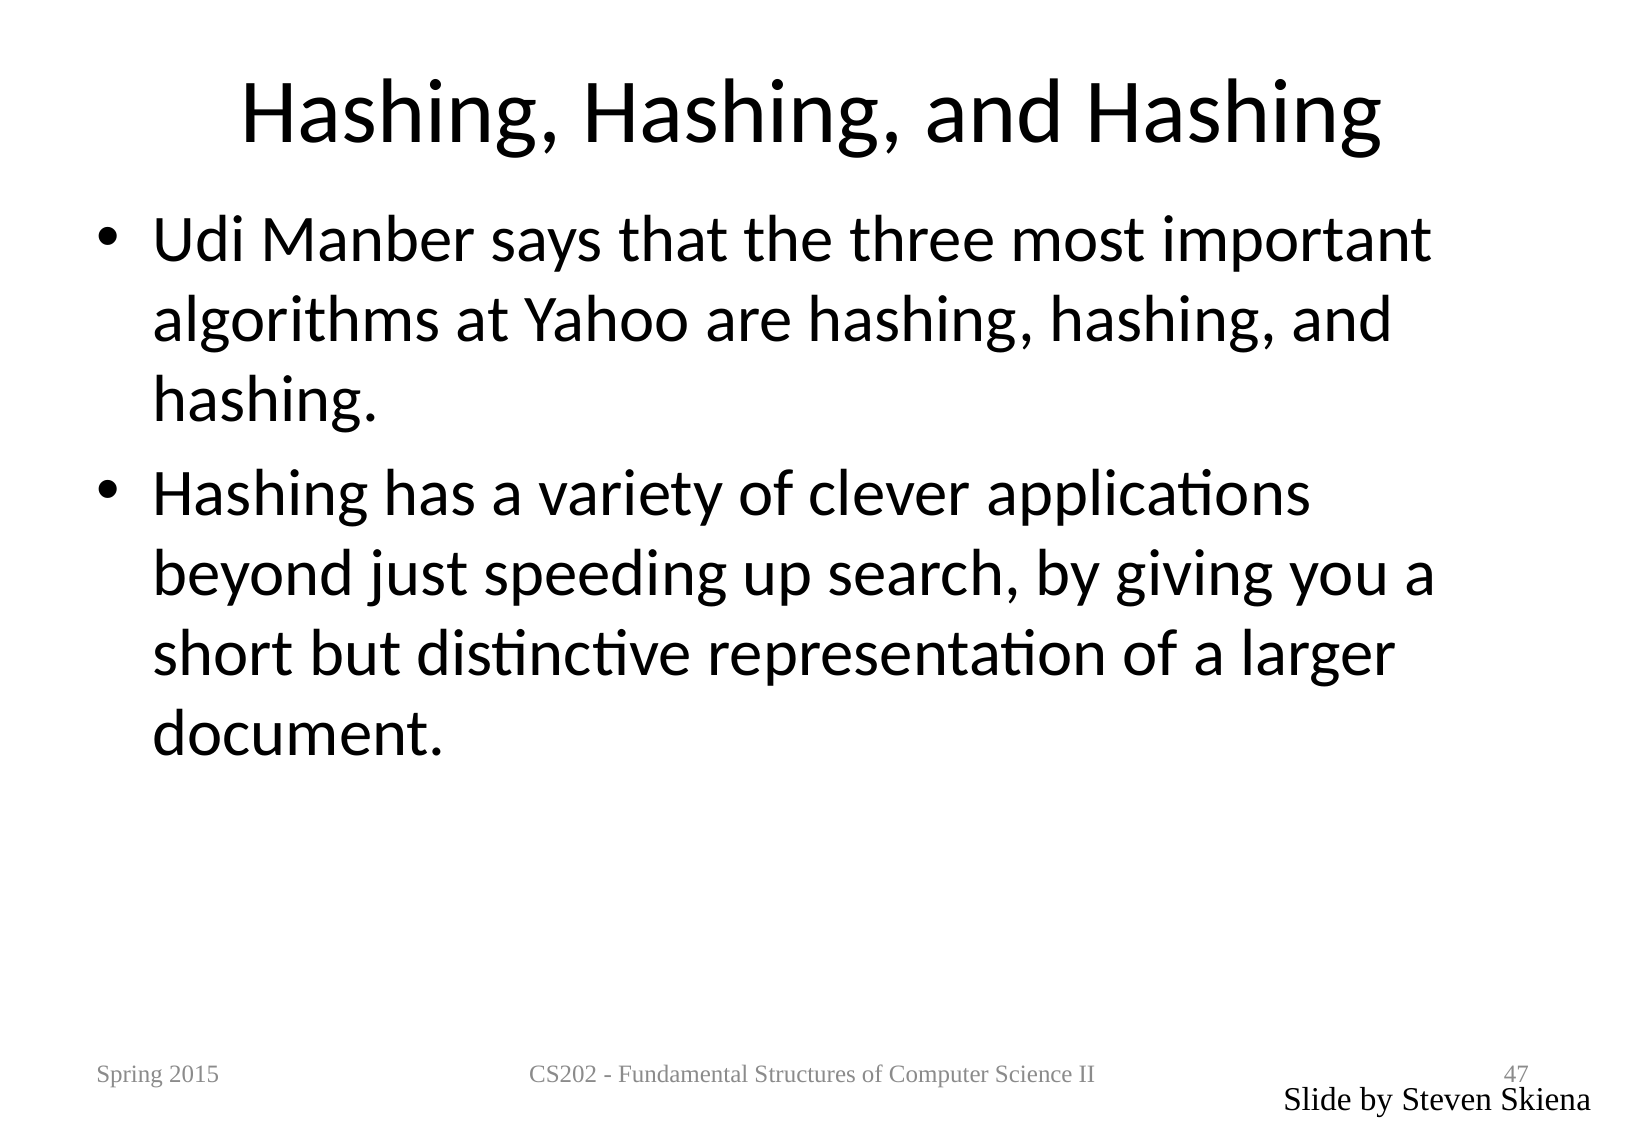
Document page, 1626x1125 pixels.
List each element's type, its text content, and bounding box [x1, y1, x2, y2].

footer CS202 - Fundamental Structures of Computer Science II [512, 1042, 1113, 1103]
title Hashing, Hashing, and Hashing [81, 37, 1544, 175]
slide_number 47 [1164, 1042, 1544, 1103]
slide_number Spring 2015 [81, 1042, 461, 1103]
list Udi Manber says that the three most important algorithms at Yahoo are hashing, hashing, and hashing. Hashing has a variety of clever applications beyond just speeding up search, by giving you a short but distinctive representation of a larger document. [81, 187, 1544, 1005]
text_box Slide by Steven Skiena [1249, 1069, 1625, 1125]
